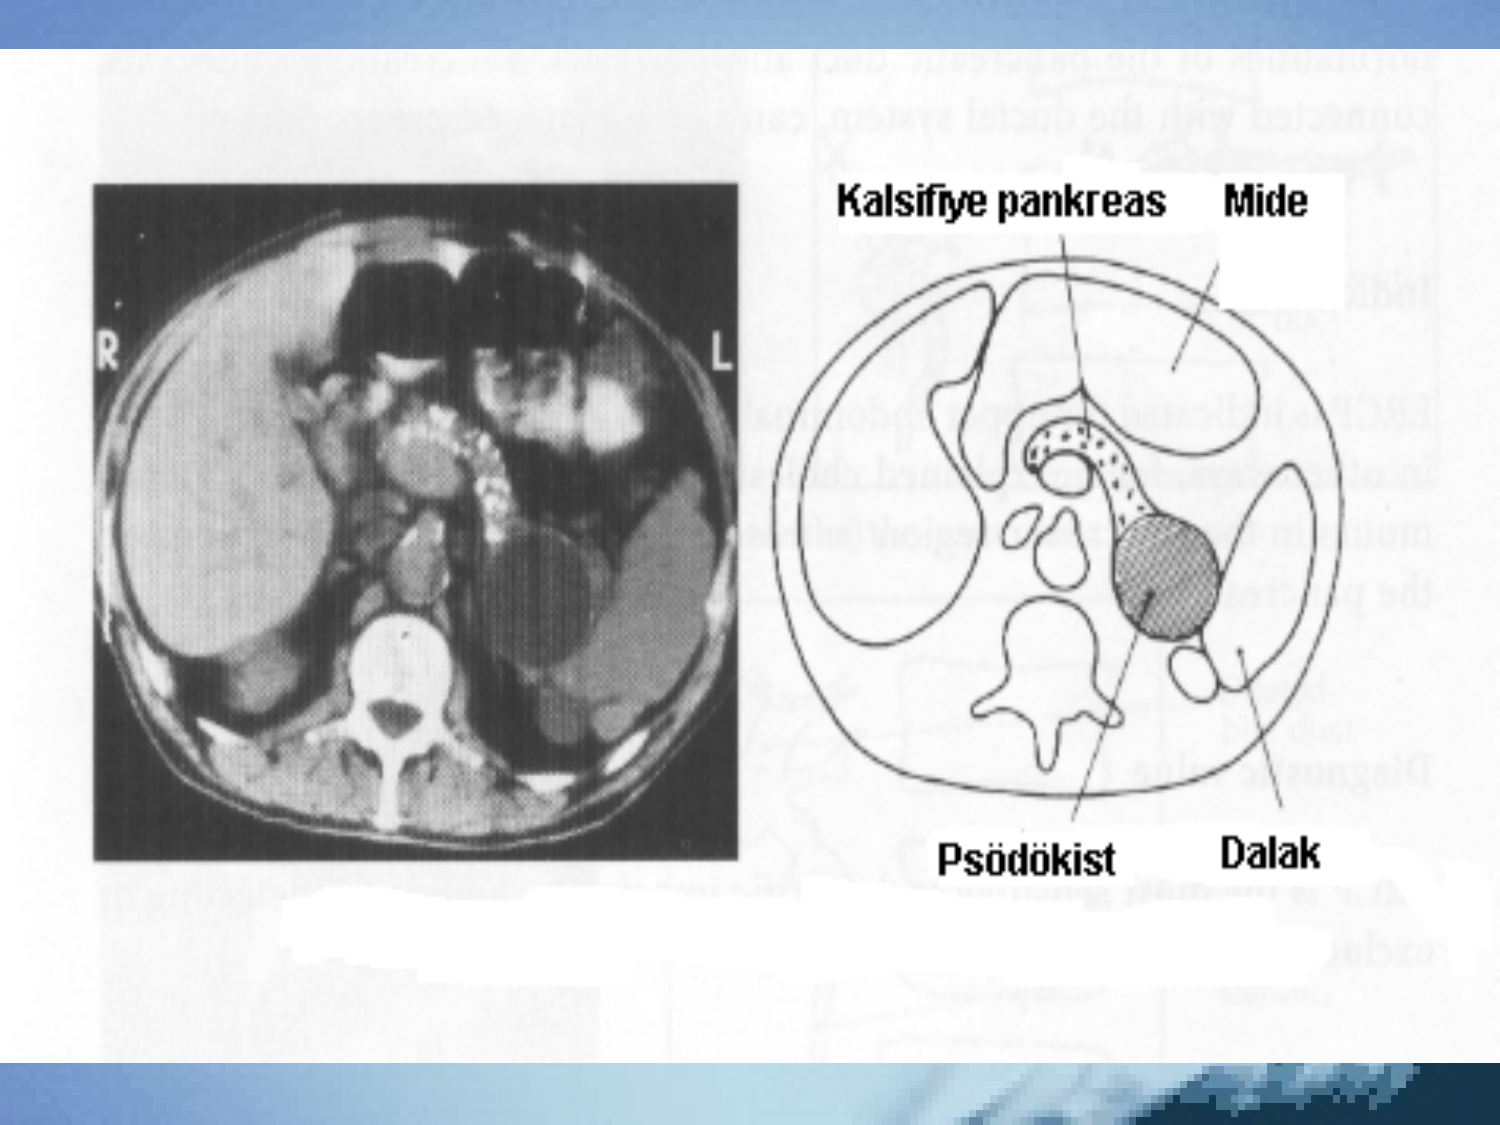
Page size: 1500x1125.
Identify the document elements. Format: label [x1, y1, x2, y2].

picture [0, 1063, 1500, 1125]
text_box [0, 49, 1500, 1063]
picture [0, 0, 1500, 49]
